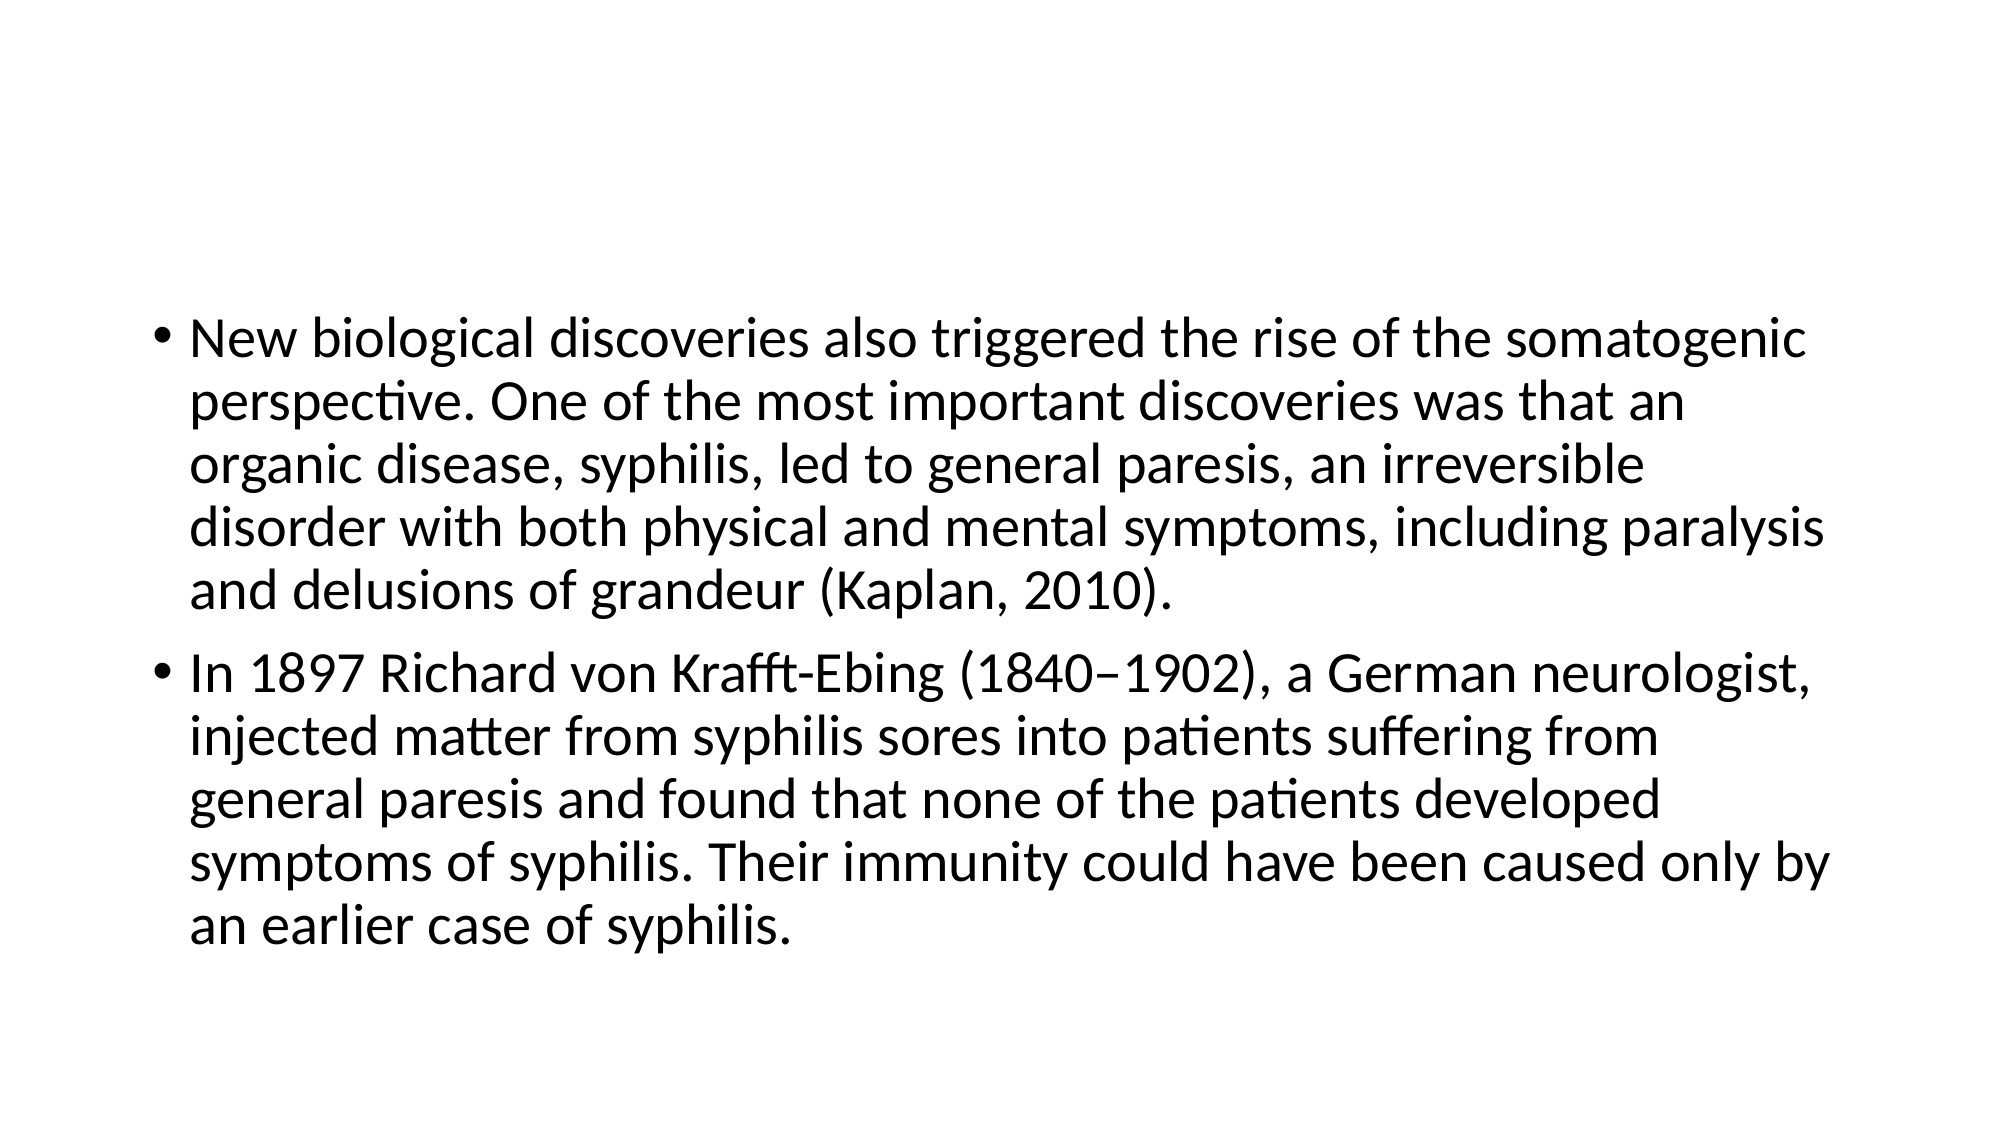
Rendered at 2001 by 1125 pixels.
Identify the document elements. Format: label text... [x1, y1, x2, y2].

list New biological discoveries also triggered the rise of the somatogenic perspective. One of the most important discoveries was that an organic disease, syphilis, led to general paresis, an irreversible disorder with both physical and mental symptoms, including paralysis and delusions of grandeur (Kaplan, 2010). In 1897 Richard von Krafft-Ebing (1840–1902), a German neurologist, injected matter from syphilis sores into patients suffering from general paresis and found that none of the patients developed symptoms of syphilis. Their immunity could have been caused only by an earlier case of syphilis. [137, 299, 1863, 1014]
